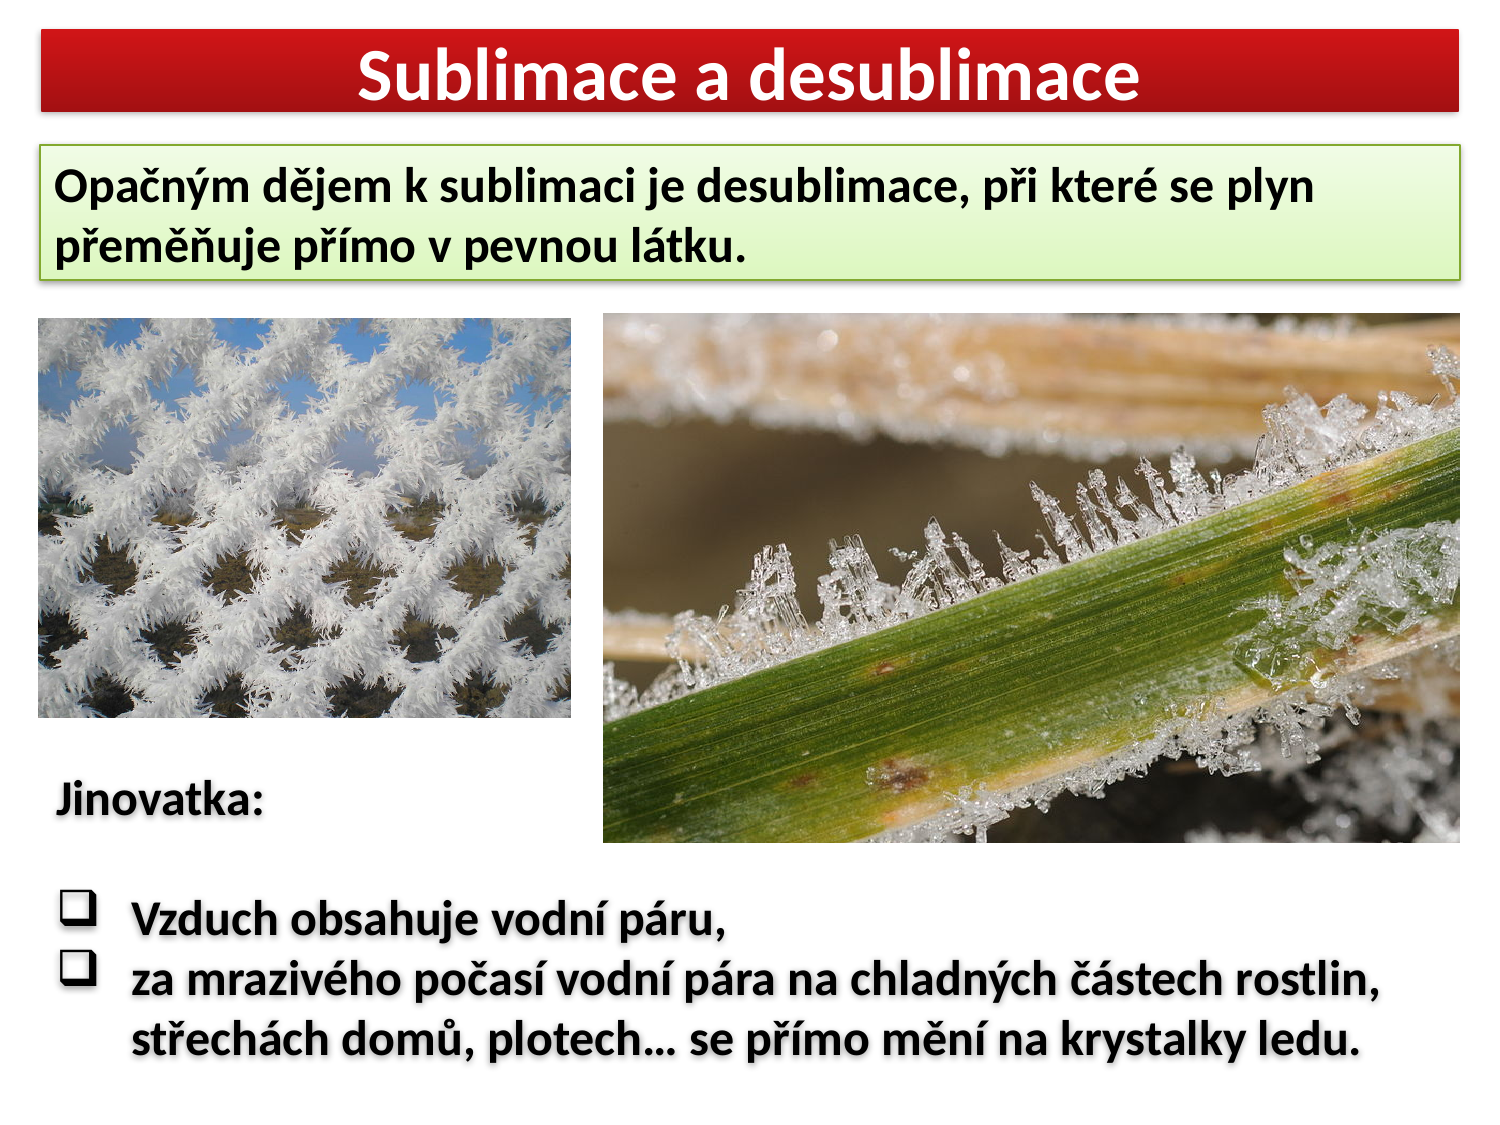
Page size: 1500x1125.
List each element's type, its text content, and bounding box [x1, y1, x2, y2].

text_box Opačným dějem k sublimaci je desublimace, při které se plyn přeměňuje přímo v pevnou látku. [39, 144, 1461, 281]
title Sublimace a desublimace [41, 29, 1459, 112]
text_box Jinovatka: Vzduch obsahuje vodní páru, za mrazivého počasí vodní pára na chladných částech rostlin, střechách domů, plotech… se přímo mění na krystalky ledu. [40, 757, 1461, 1015]
picture [37, 317, 571, 718]
picture [603, 313, 1461, 844]
